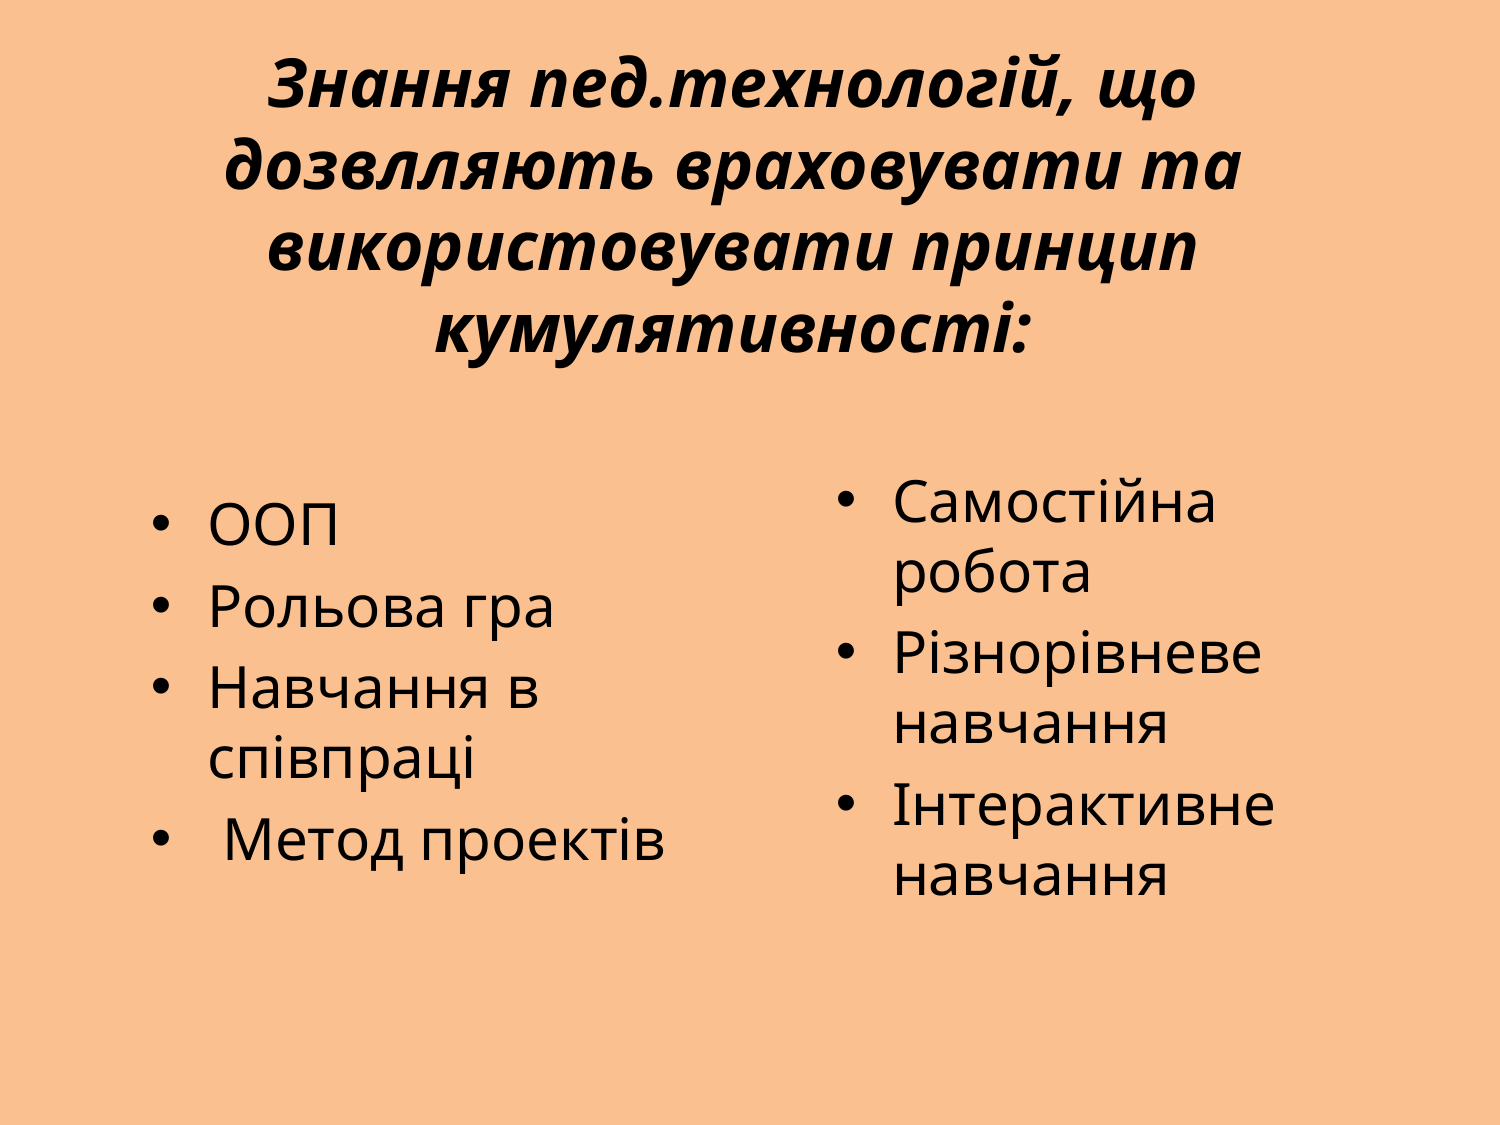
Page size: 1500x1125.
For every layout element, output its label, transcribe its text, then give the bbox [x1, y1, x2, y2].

list ООП Рольова гра Навчання в співпраці Метод проектів [135, 479, 738, 1005]
title Знання пед.технологій, що дозвлляють враховувати та використовувати принцип кумулятивності: [29, 30, 1437, 457]
list Самостійна робота Різнорівневе навчання Інтерактивне навчання [820, 456, 1425, 946]
